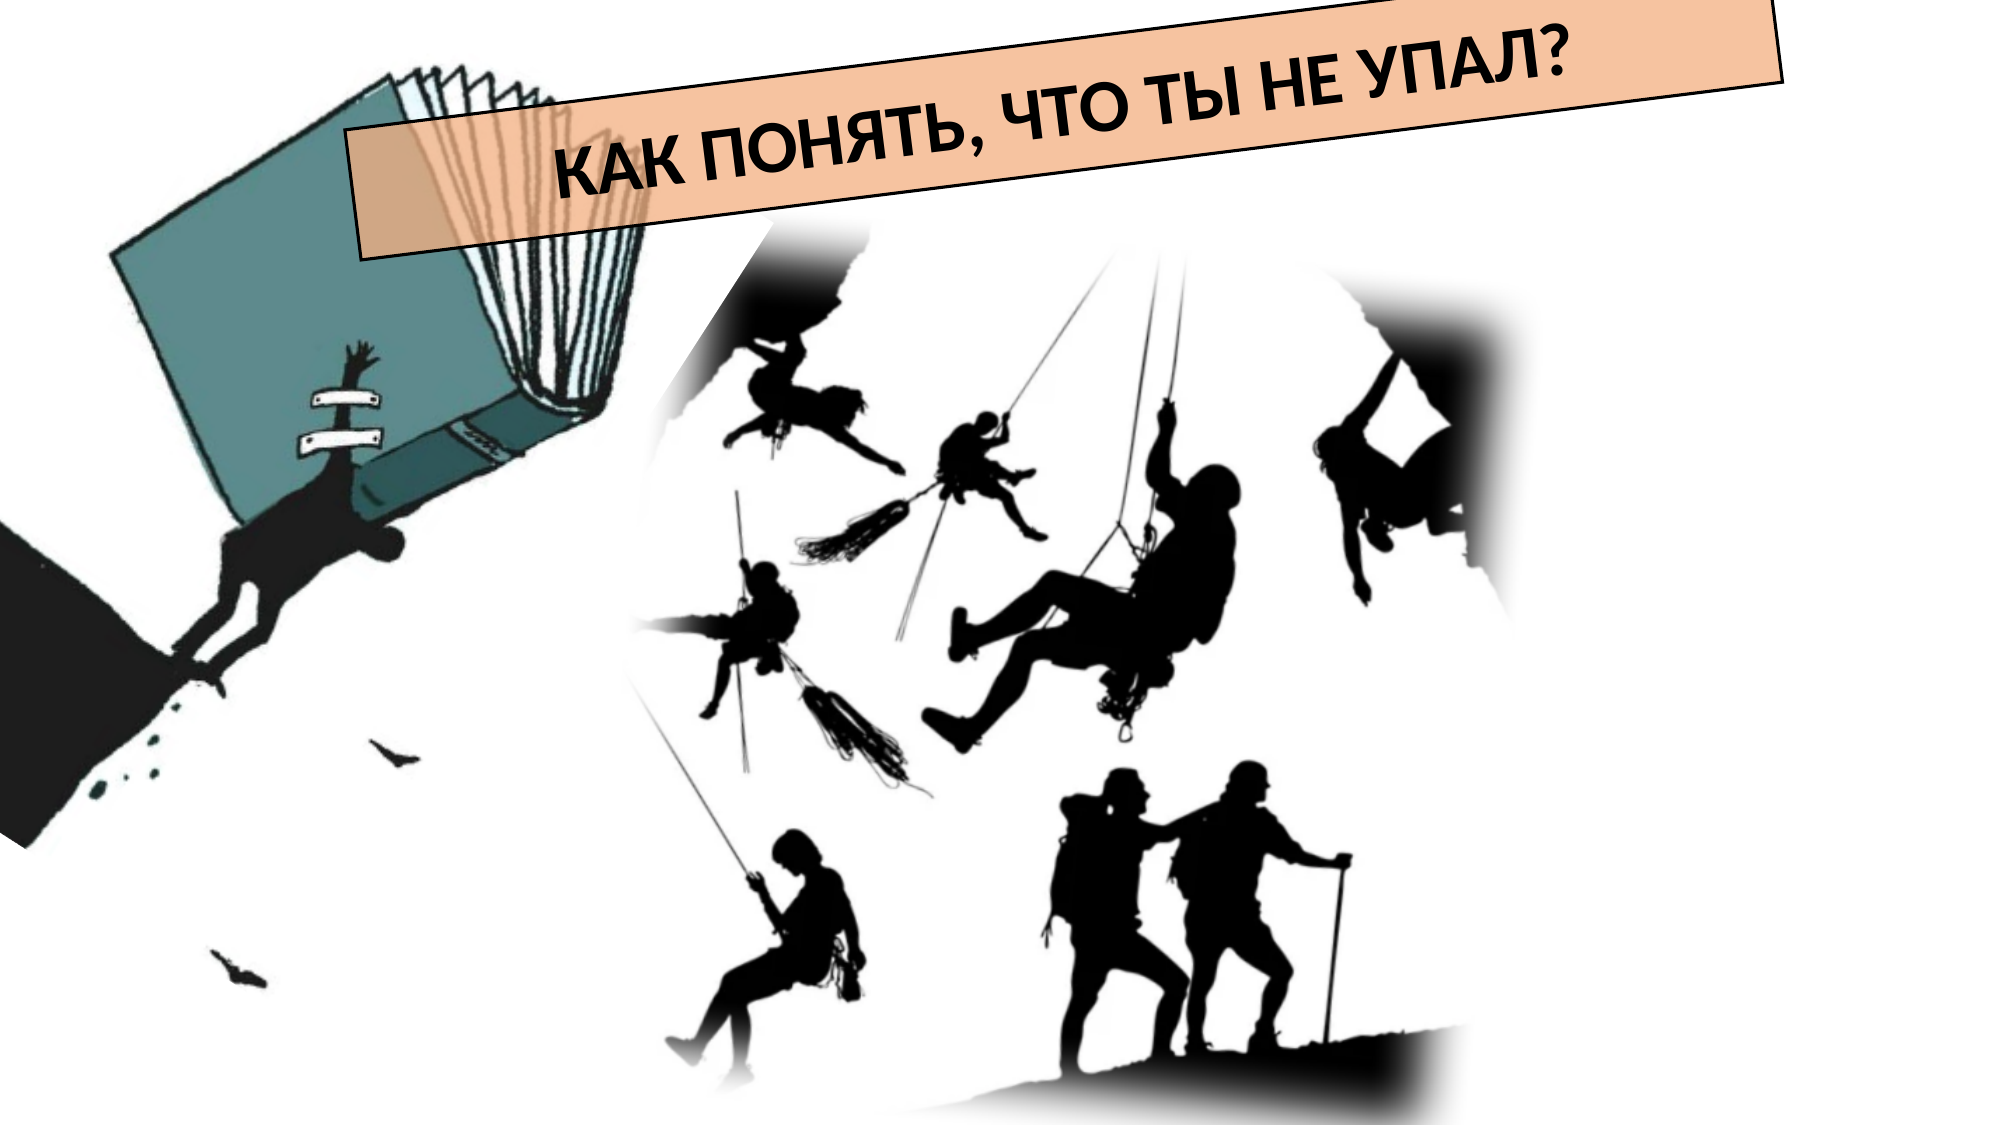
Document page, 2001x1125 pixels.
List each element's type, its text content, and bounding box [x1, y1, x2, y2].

picture [0, 0, 1515, 1125]
text_box КАК ПОНЯТЬ, ЧТО ТЫ НЕ УПАЛ? [566, 0, 1784, 236]
